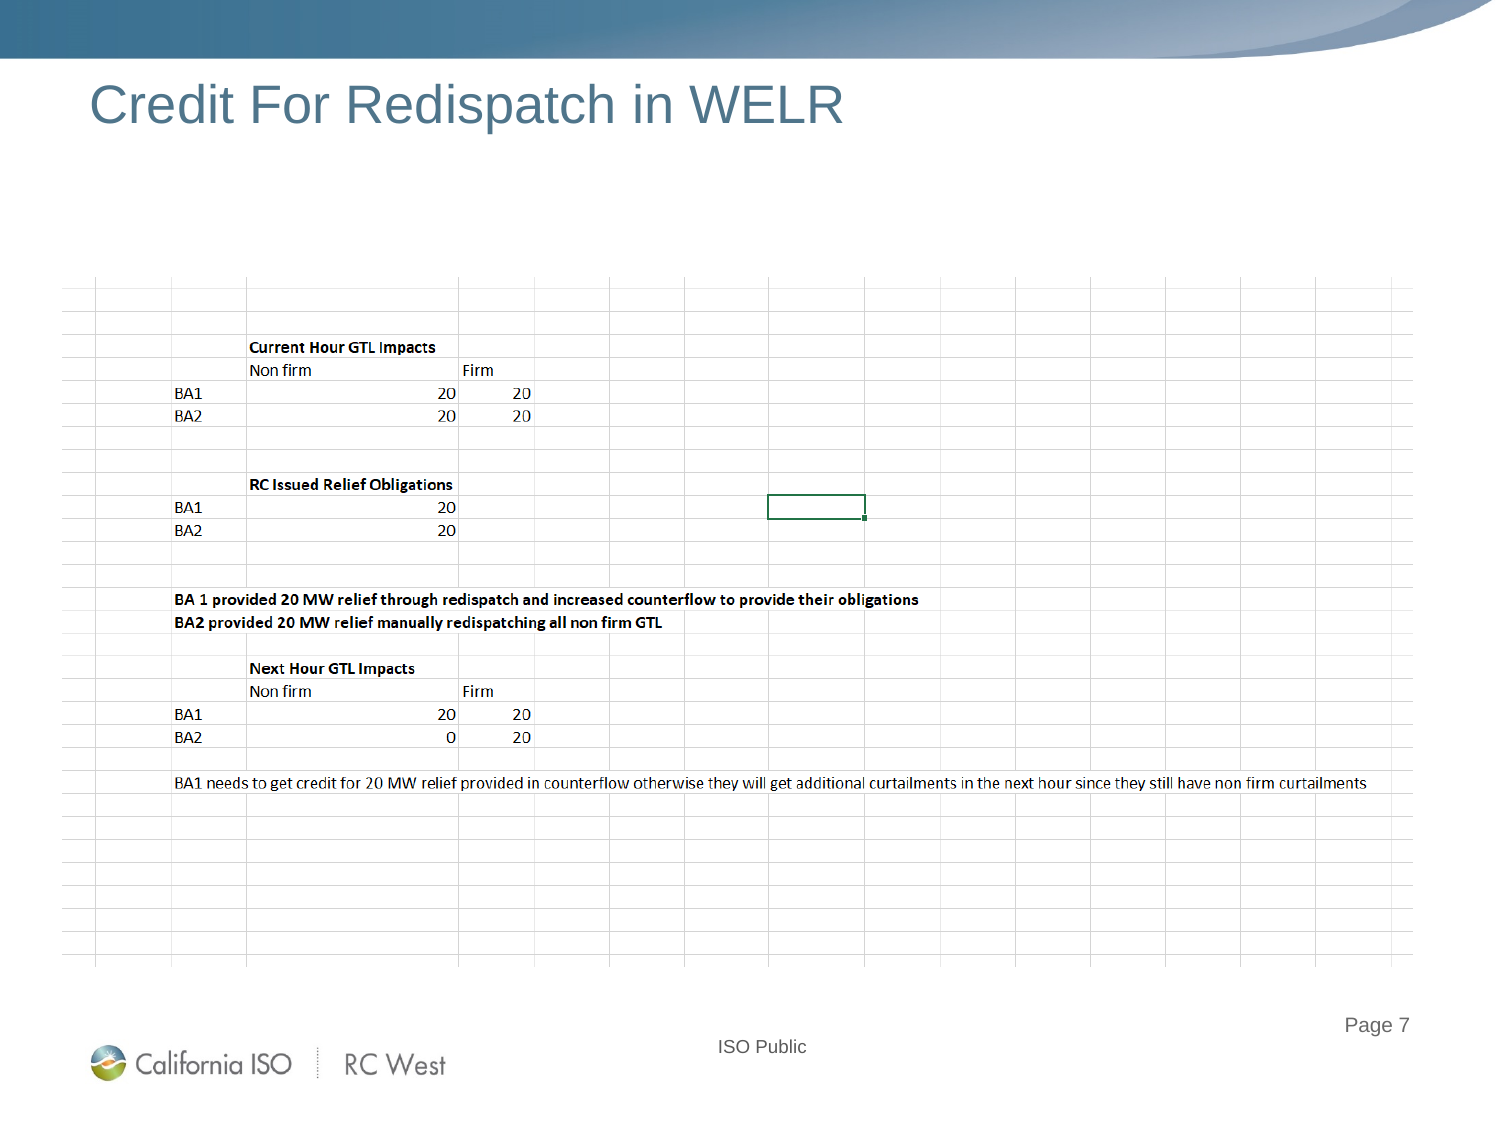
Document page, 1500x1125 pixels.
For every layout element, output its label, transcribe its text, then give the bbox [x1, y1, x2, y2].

picture [85, 1039, 450, 1086]
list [62, 277, 1413, 967]
picture [0, 0, 1500, 61]
title Credit For Redispatch in WELR [75, 62, 1425, 250]
slide_number Page 7 [1074, 1004, 1425, 1064]
